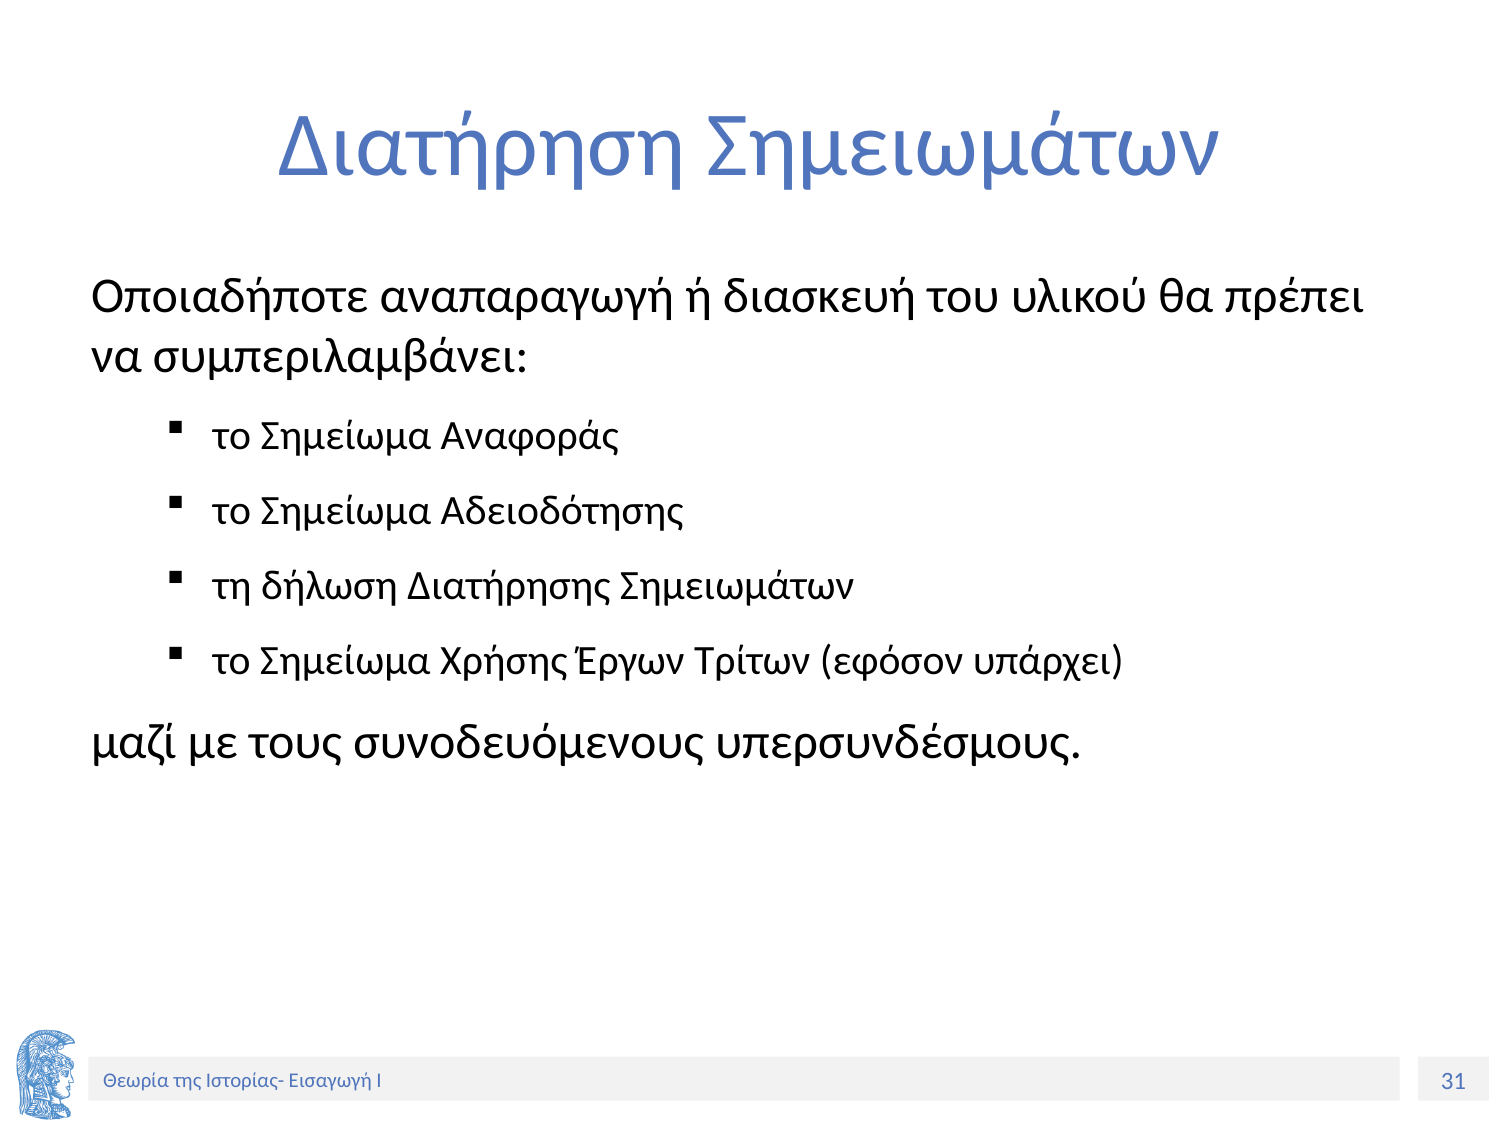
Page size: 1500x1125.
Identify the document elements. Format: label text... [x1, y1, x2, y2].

picture [9, 1026, 81, 1120]
list Οποιαδήποτε αναπαραγωγή ή διασκευή του υλικού θα πρέπει να συμπεριλαμβάνει: το Σημείωμα Αναφοράς το Σημείωμα Αδειοδότησης τη δήλωση Διατήρησης Σημειωμάτων το Σημείωμα Χρήσης Έργων Τρίτων (εφόσον υπάρχει) μαζί με τους συνοδευόμενους υπερσυνδέσμους. [76, 255, 1427, 998]
title Διατήρηση Σημειωμάτων [75, 45, 1425, 233]
